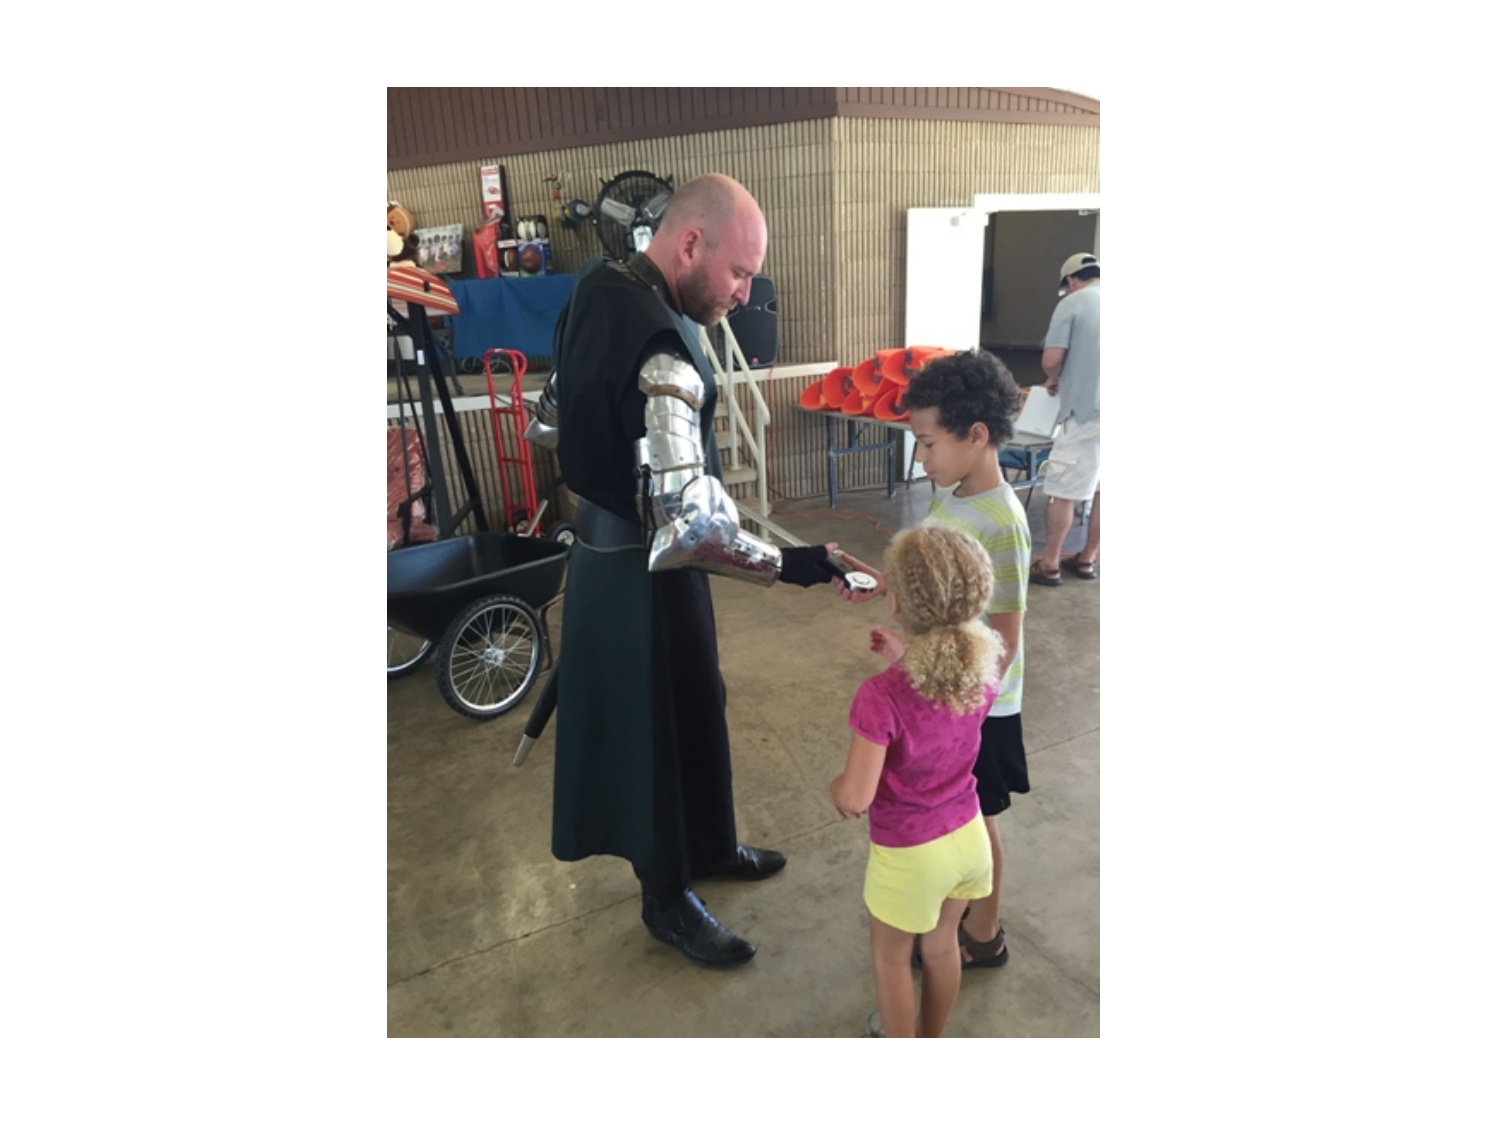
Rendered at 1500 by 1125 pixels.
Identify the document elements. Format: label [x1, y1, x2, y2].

picture [387, 87, 1101, 1039]
